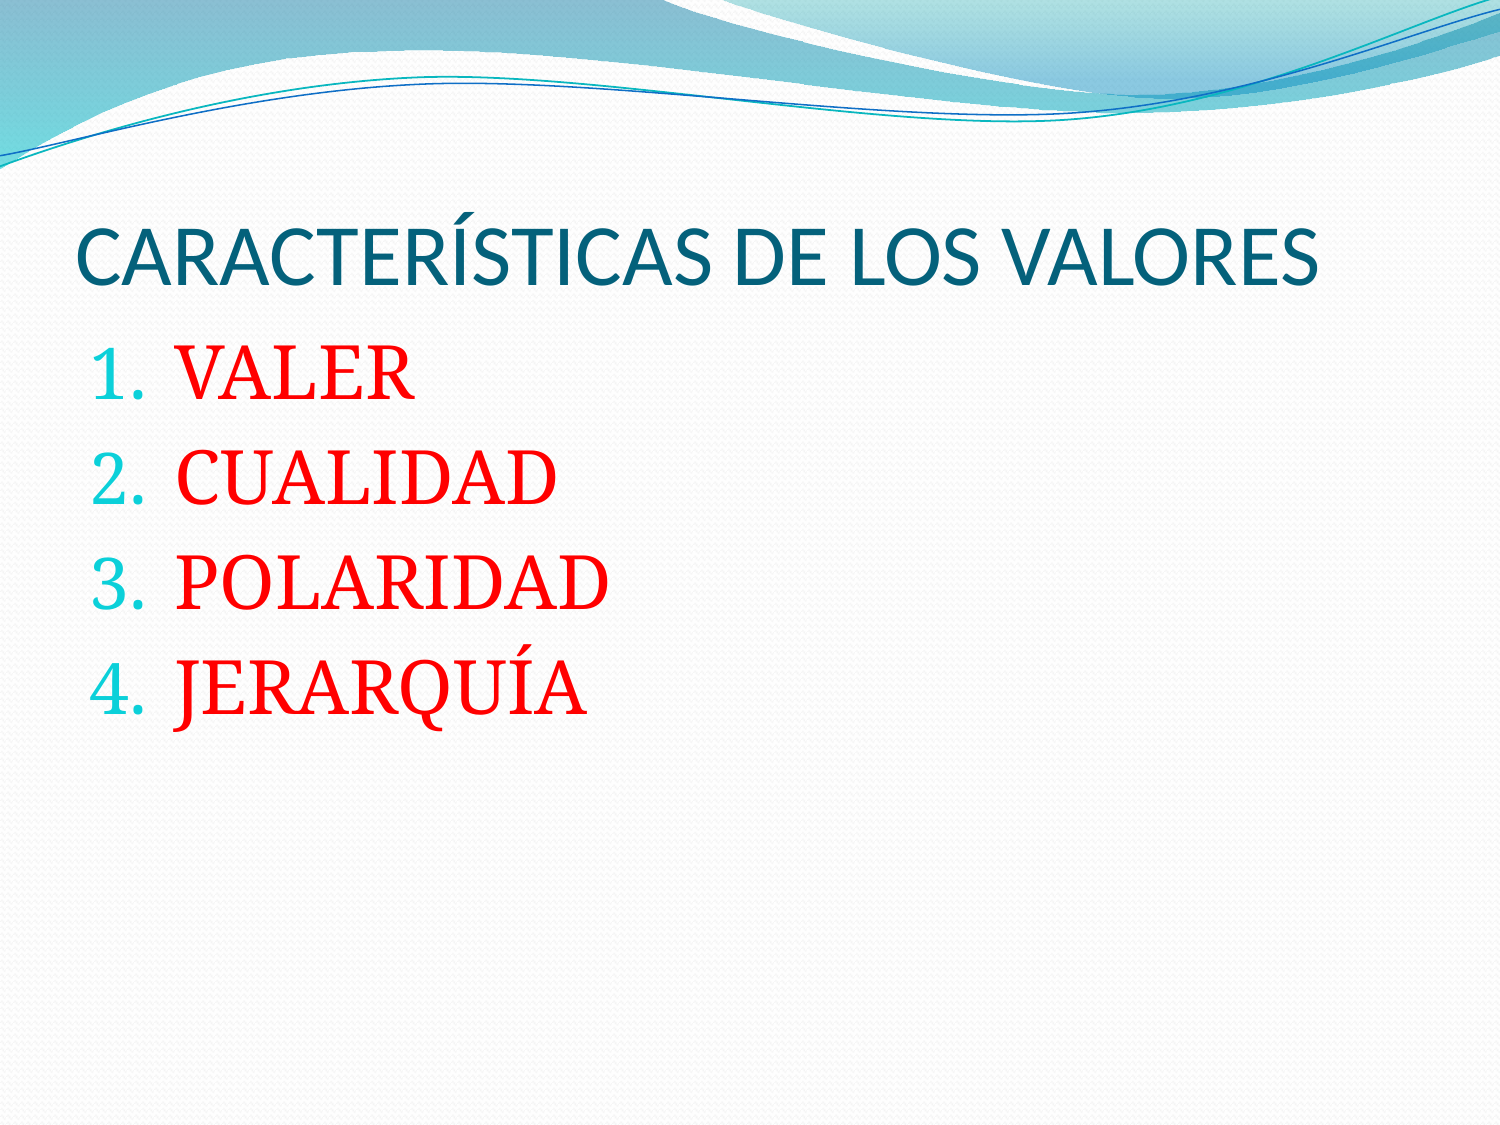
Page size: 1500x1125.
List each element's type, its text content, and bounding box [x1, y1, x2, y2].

list VALER CUALIDAD POLARIDAD JERARQUÍA [75, 317, 1425, 1038]
title CARACTERÍSTICAS DE LOS VALORES [75, 115, 1425, 303]
